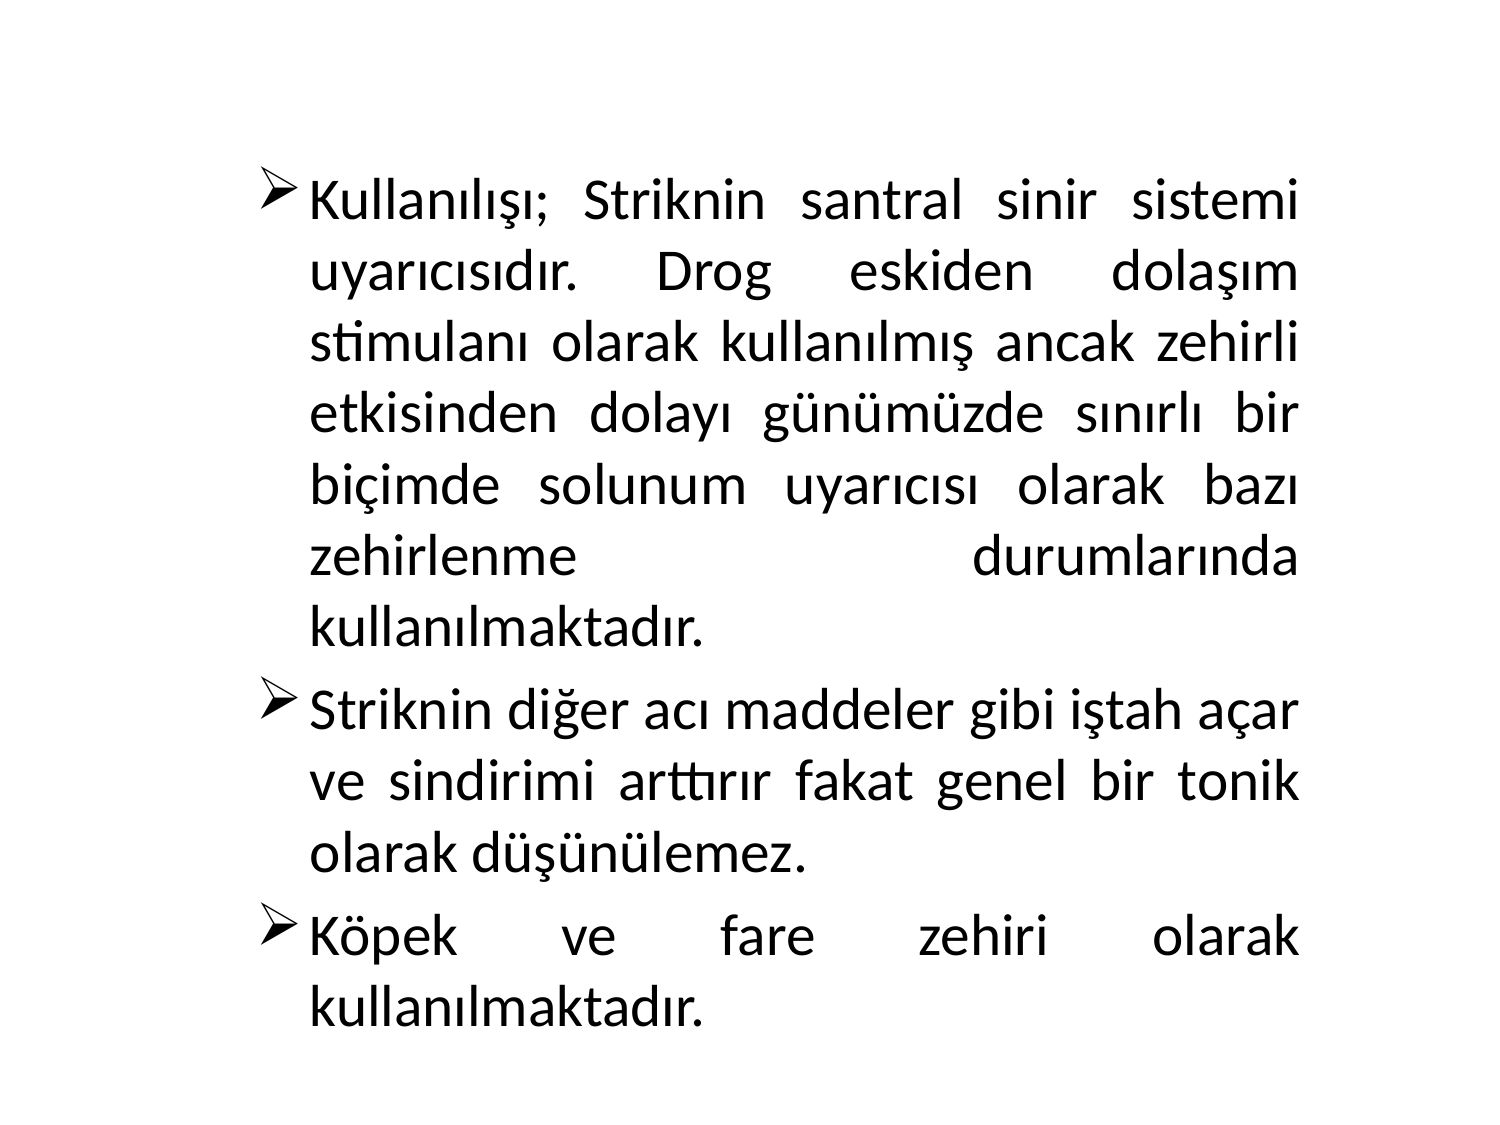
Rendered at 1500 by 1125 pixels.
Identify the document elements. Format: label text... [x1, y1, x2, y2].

list Kullanılışı; Striknin santral sinir sistemi uyarıcısıdır. Drog eskiden dolaşım stimulanı olarak kullanılmış ancak zehirli etkisinden dolayı günümüzde sınırlı bir biçimde solunum uyarıcısı olarak bazı zehirlenme durumlarında kullanılmaktadır. Striknin diğer acı maddeler gibi iştah açar ve sindirimi arttırır fakat genel bir tonik olarak düşünülemez. Köpek ve fare zehiri olarak kullanılmaktadır. [240, 152, 1317, 1055]
